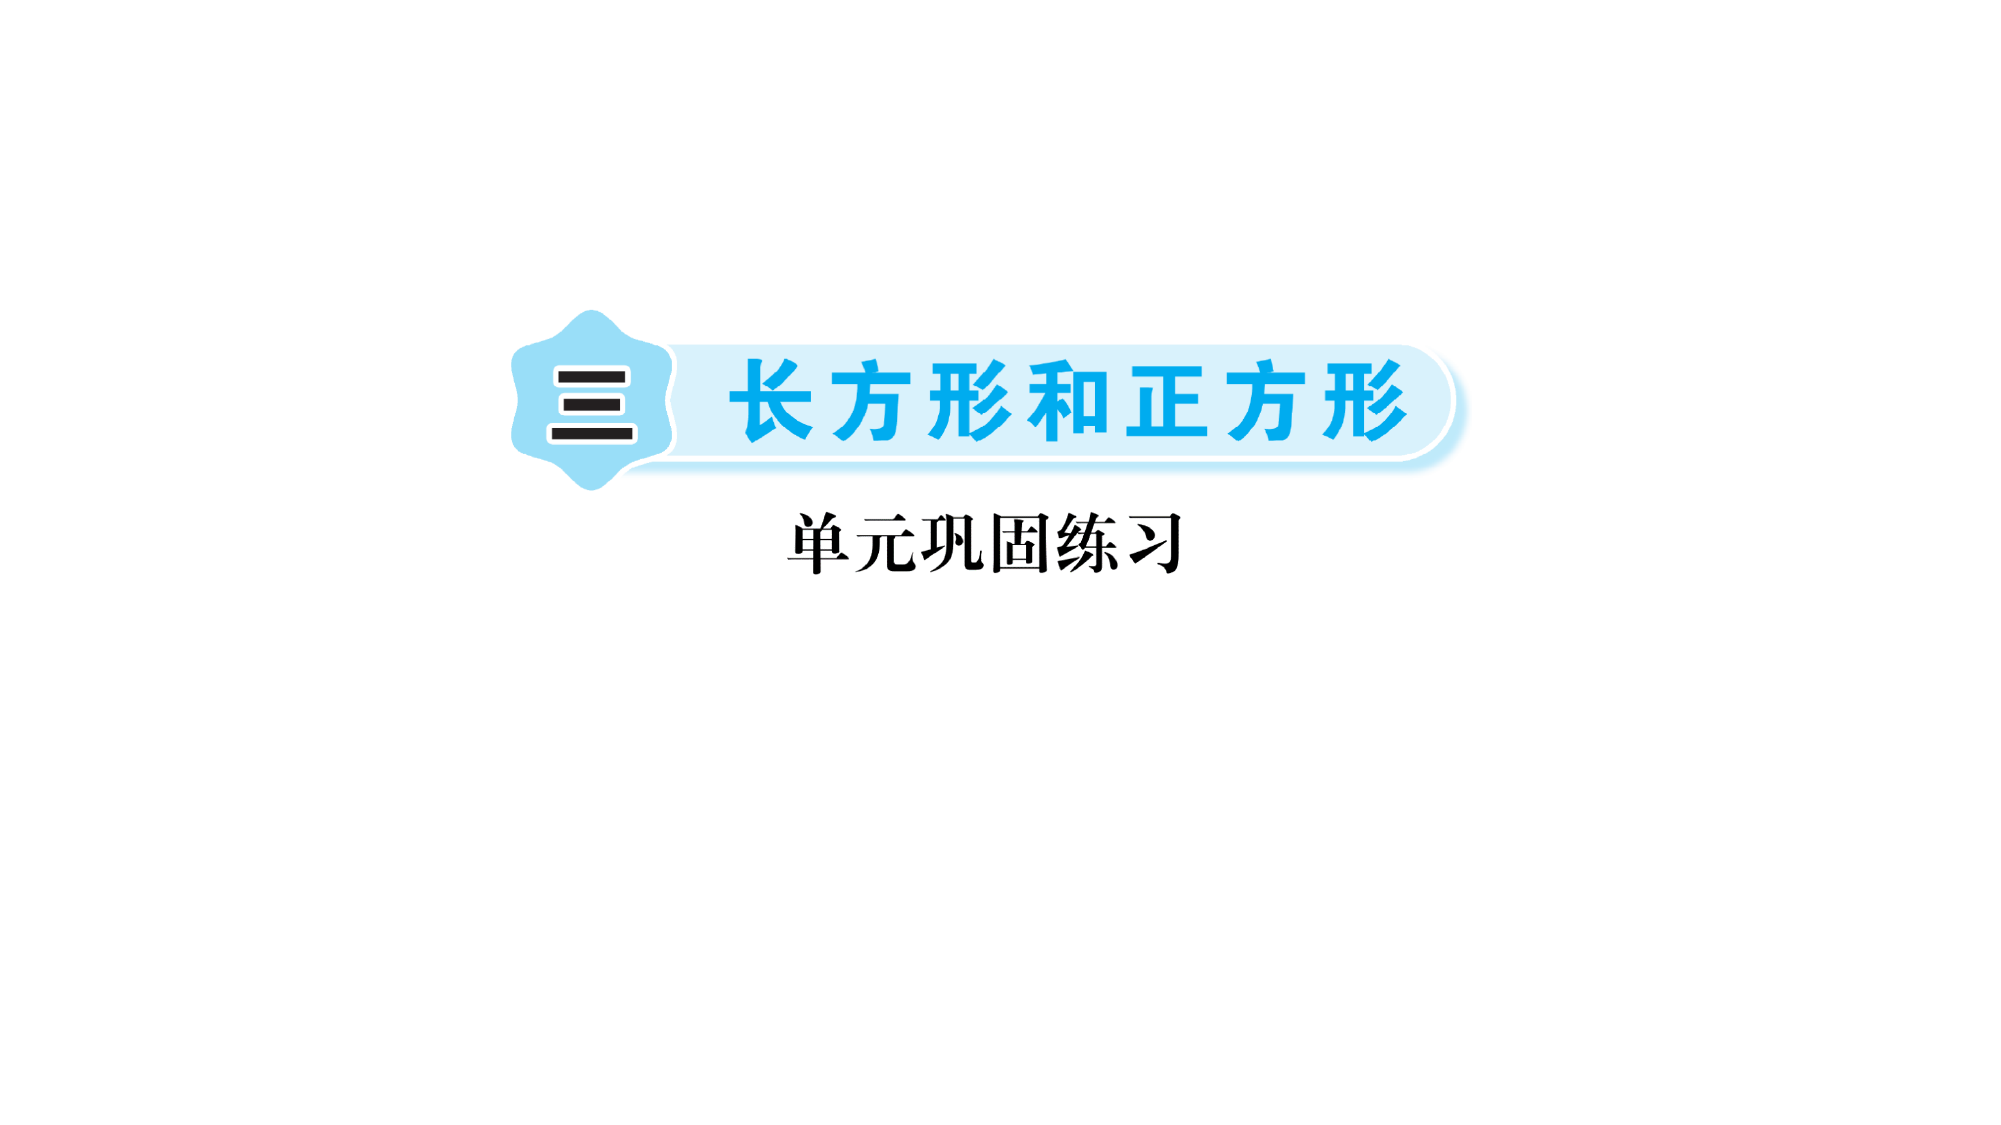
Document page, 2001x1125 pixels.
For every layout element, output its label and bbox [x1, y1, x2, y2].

picture [507, 293, 1493, 627]
